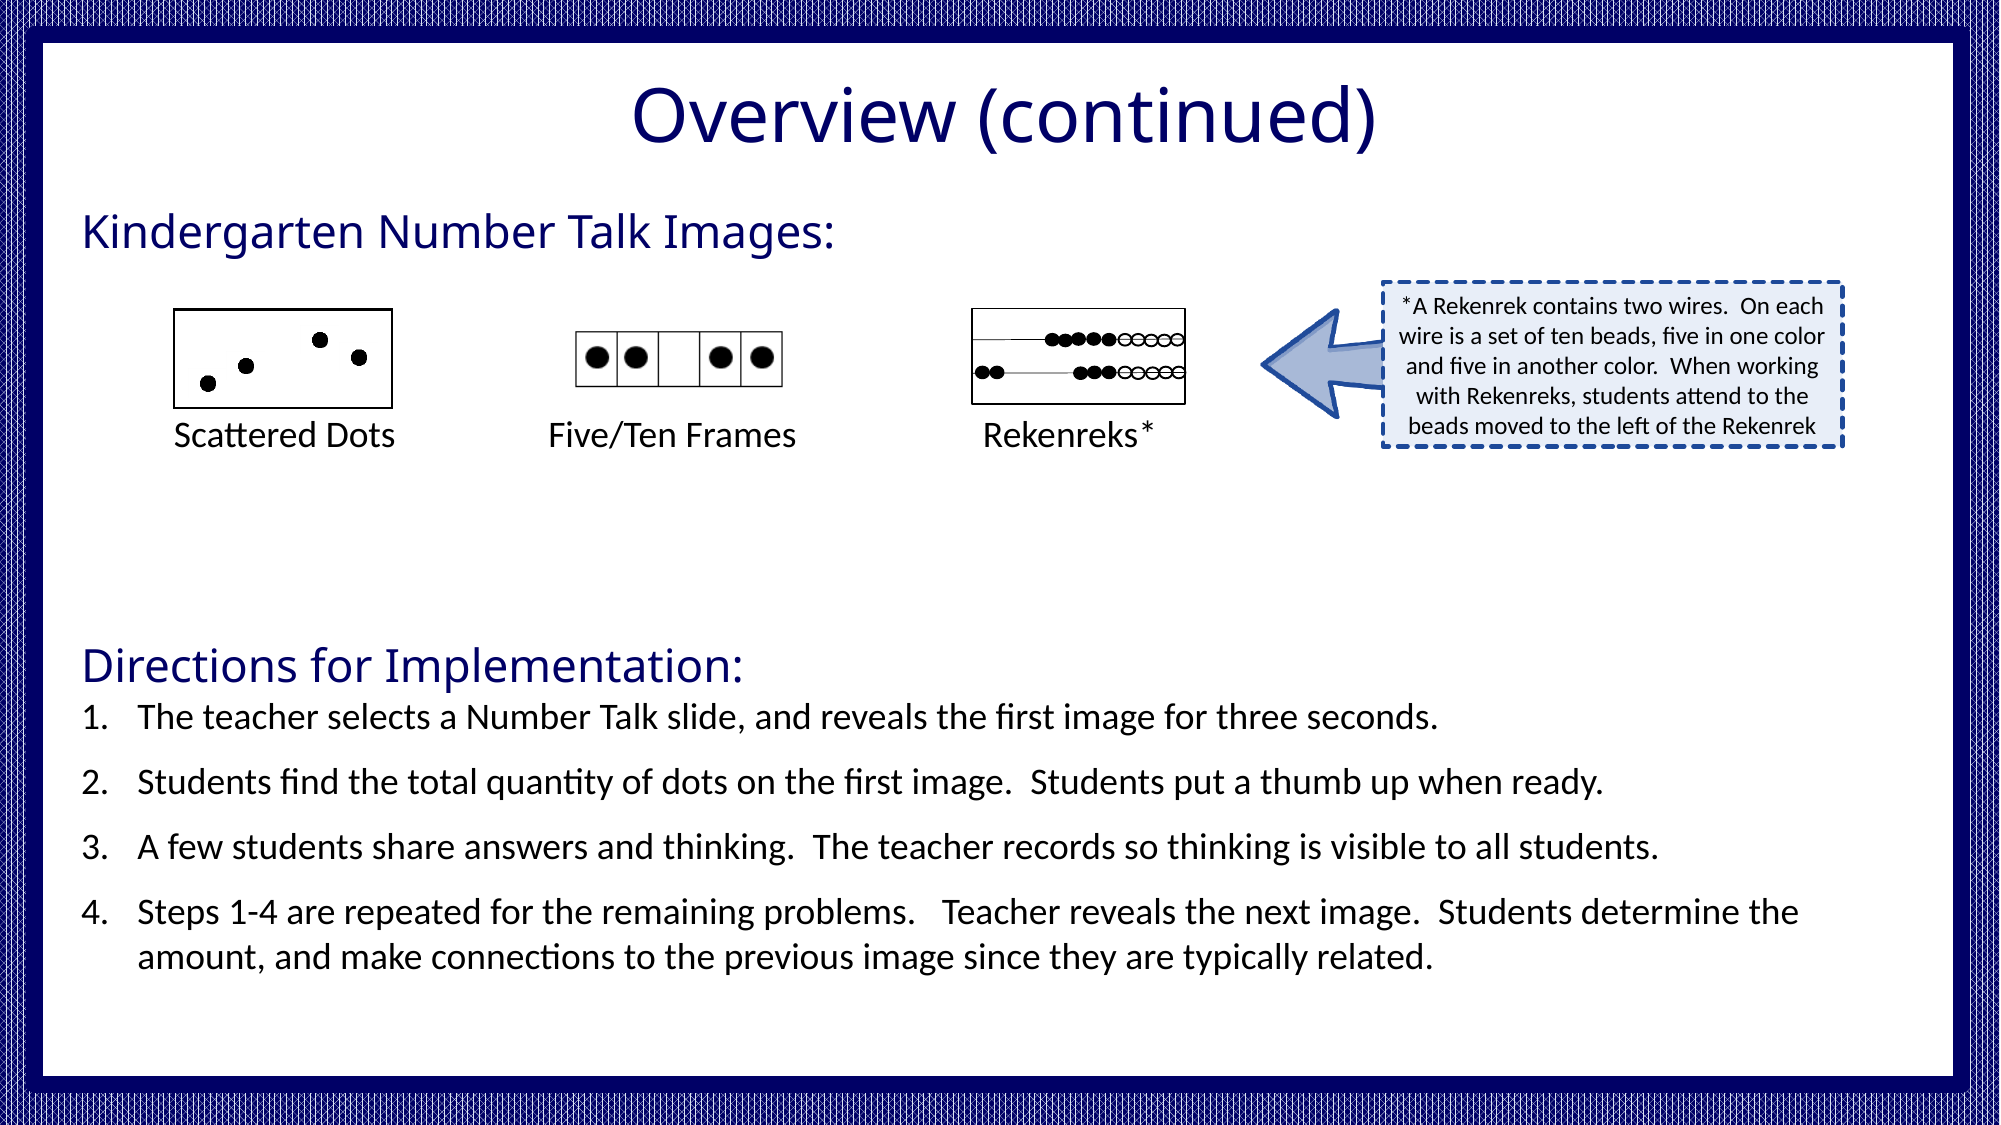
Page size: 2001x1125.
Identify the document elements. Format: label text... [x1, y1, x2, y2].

text_box *A Rekenrek contains two wires. On each wire is a set of ten beads, five in one color and five in another color. When working with Rekenreks, students attend to the beads moved to the left of the Rekenrek [1383, 282, 1843, 447]
picture [565, 316, 791, 405]
text_box Overview (continued) Kindergarten Number Talk Images: Directions for Implementation: The teacher selects a Number Talk slide, and reveals the first image for three seconds. Students find the total quantity of dots on the first image. Students put a thumb up when ready. A few students share answers and thinking. The teacher records so thinking is visible to all students. Steps 1-4 are repeated for the remaining problems. Teacher reveals the next image. Students determine the amount, and make connections to the previous image since they are typically related. [66, 60, 1942, 1095]
text_box Scattered Dots Five/Ten Frames Rekenreks* [99, 260, 1259, 563]
text_box [173, 308, 393, 409]
picture [968, 281, 1199, 417]
text_box [33, 34, 1963, 1086]
picture [188, 351, 265, 398]
picture [300, 325, 378, 372]
picture [1258, 306, 1408, 421]
